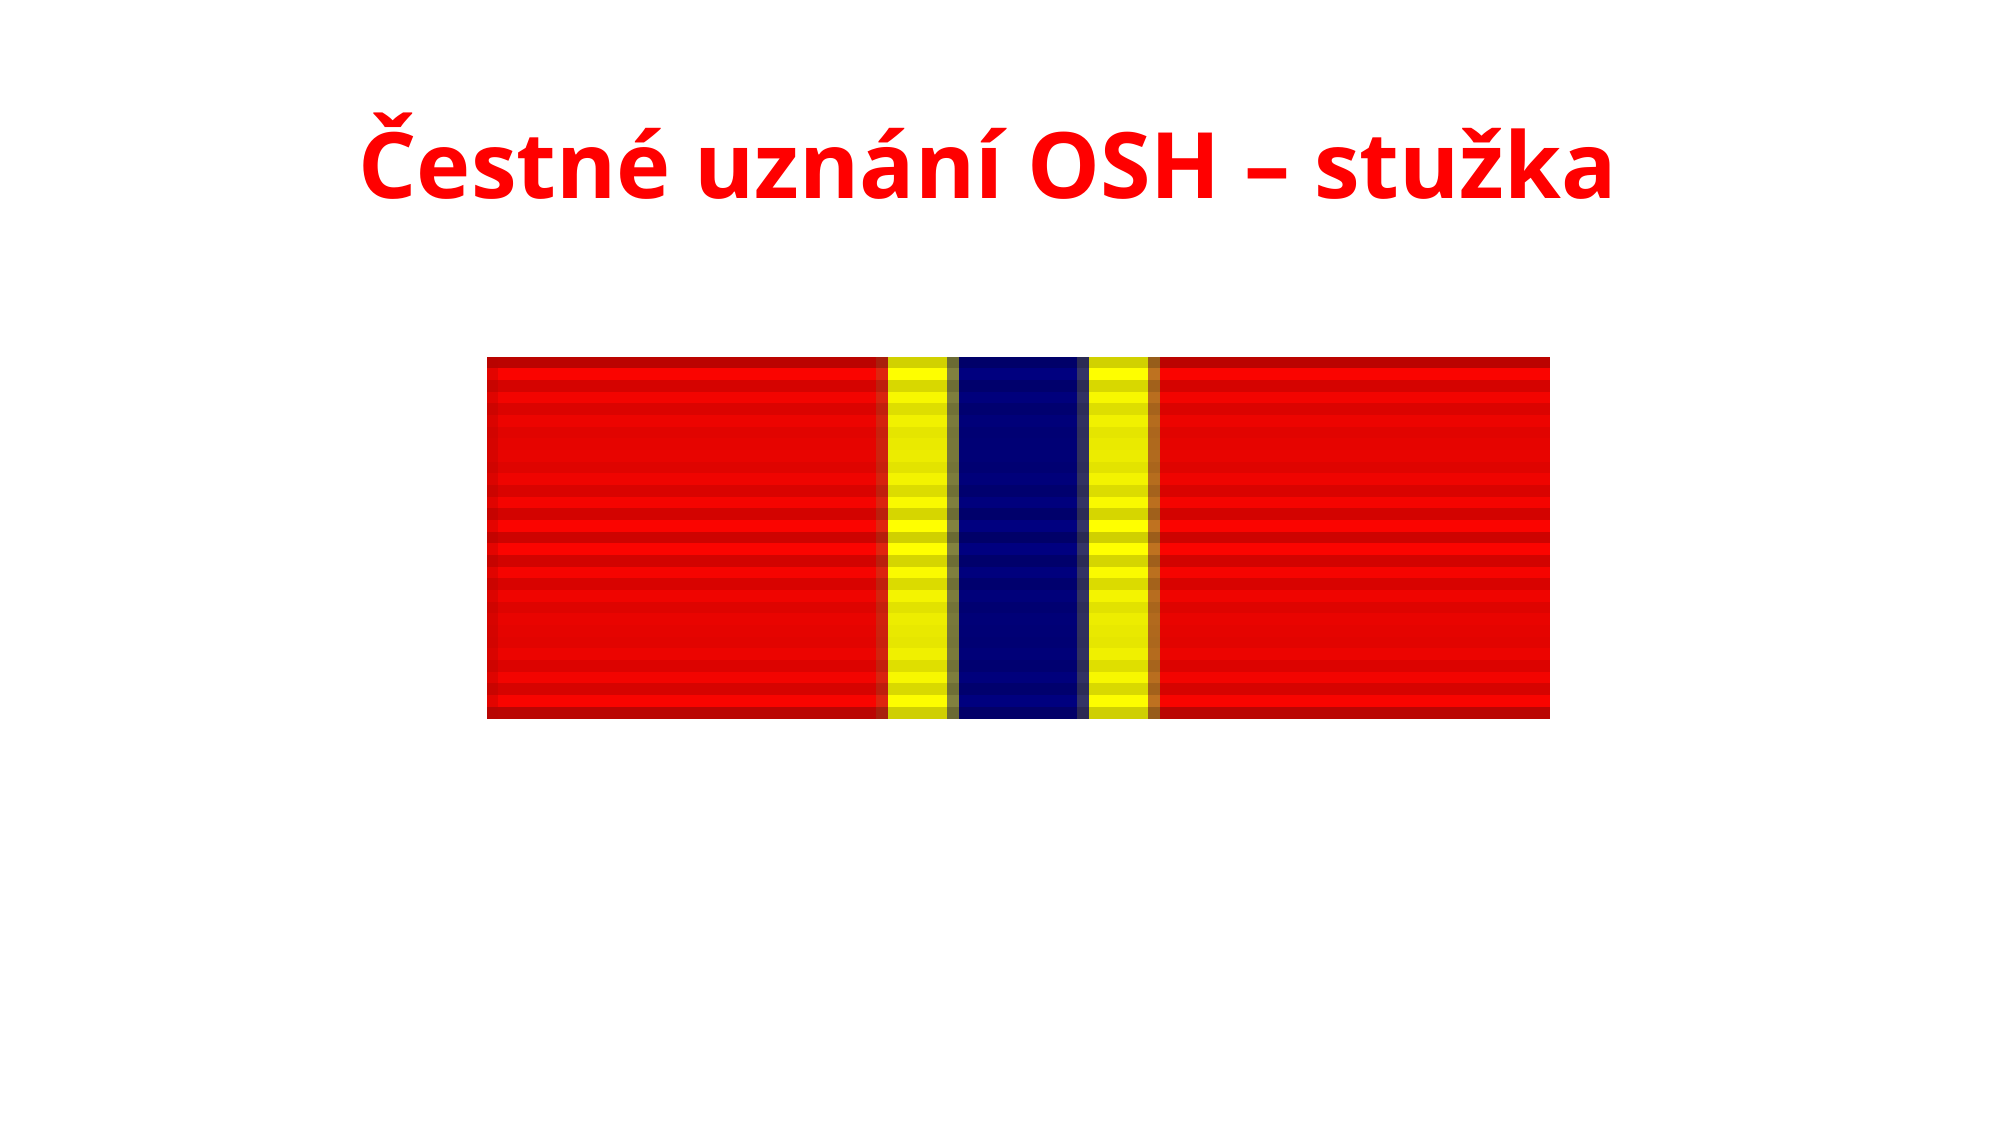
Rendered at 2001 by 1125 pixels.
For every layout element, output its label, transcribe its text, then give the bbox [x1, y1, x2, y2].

title Čestné uznání OSH – stužka [137, 59, 1863, 278]
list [487, 357, 1550, 719]
